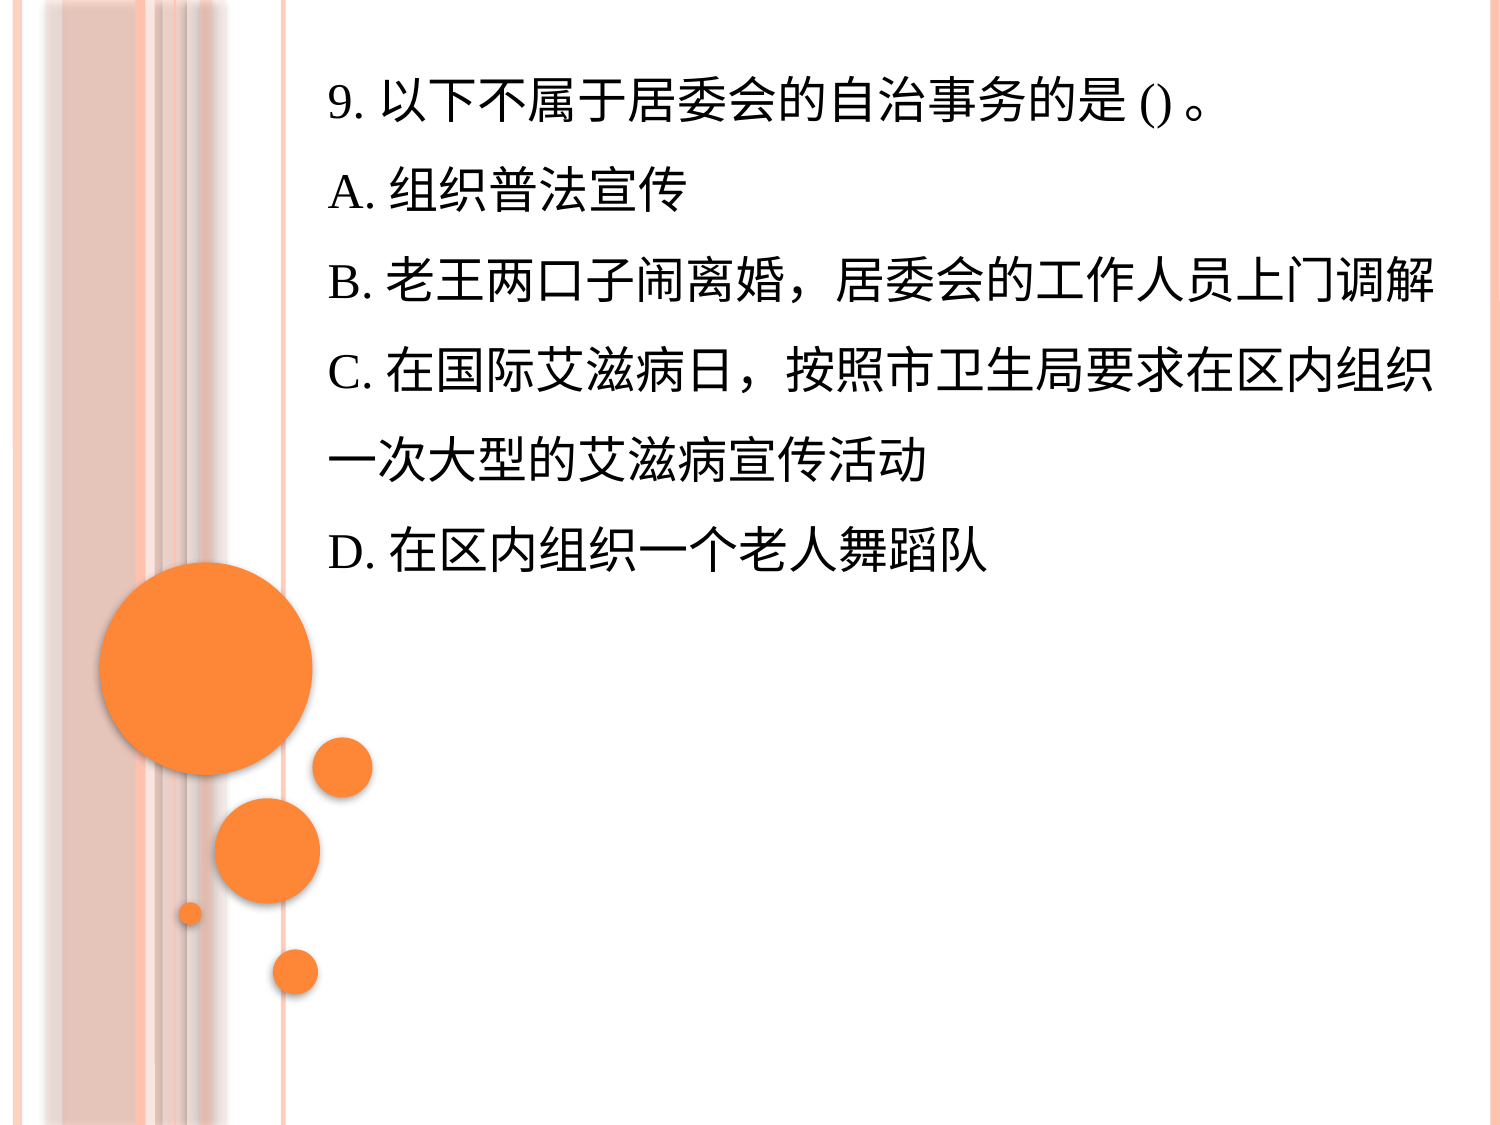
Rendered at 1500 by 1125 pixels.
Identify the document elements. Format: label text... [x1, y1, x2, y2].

text_box 9.以下不属于居委会的自治事务的是()。 A.组织普法宣传 B.老王两口子闹离婚，居委会的工作人员上门调解 C.在国际艾滋病日，按照市卫生局要求在区内组织一次大型的艾滋病宣传活动 D.在区内组织一个老人舞蹈队 [312, 30, 1459, 586]
